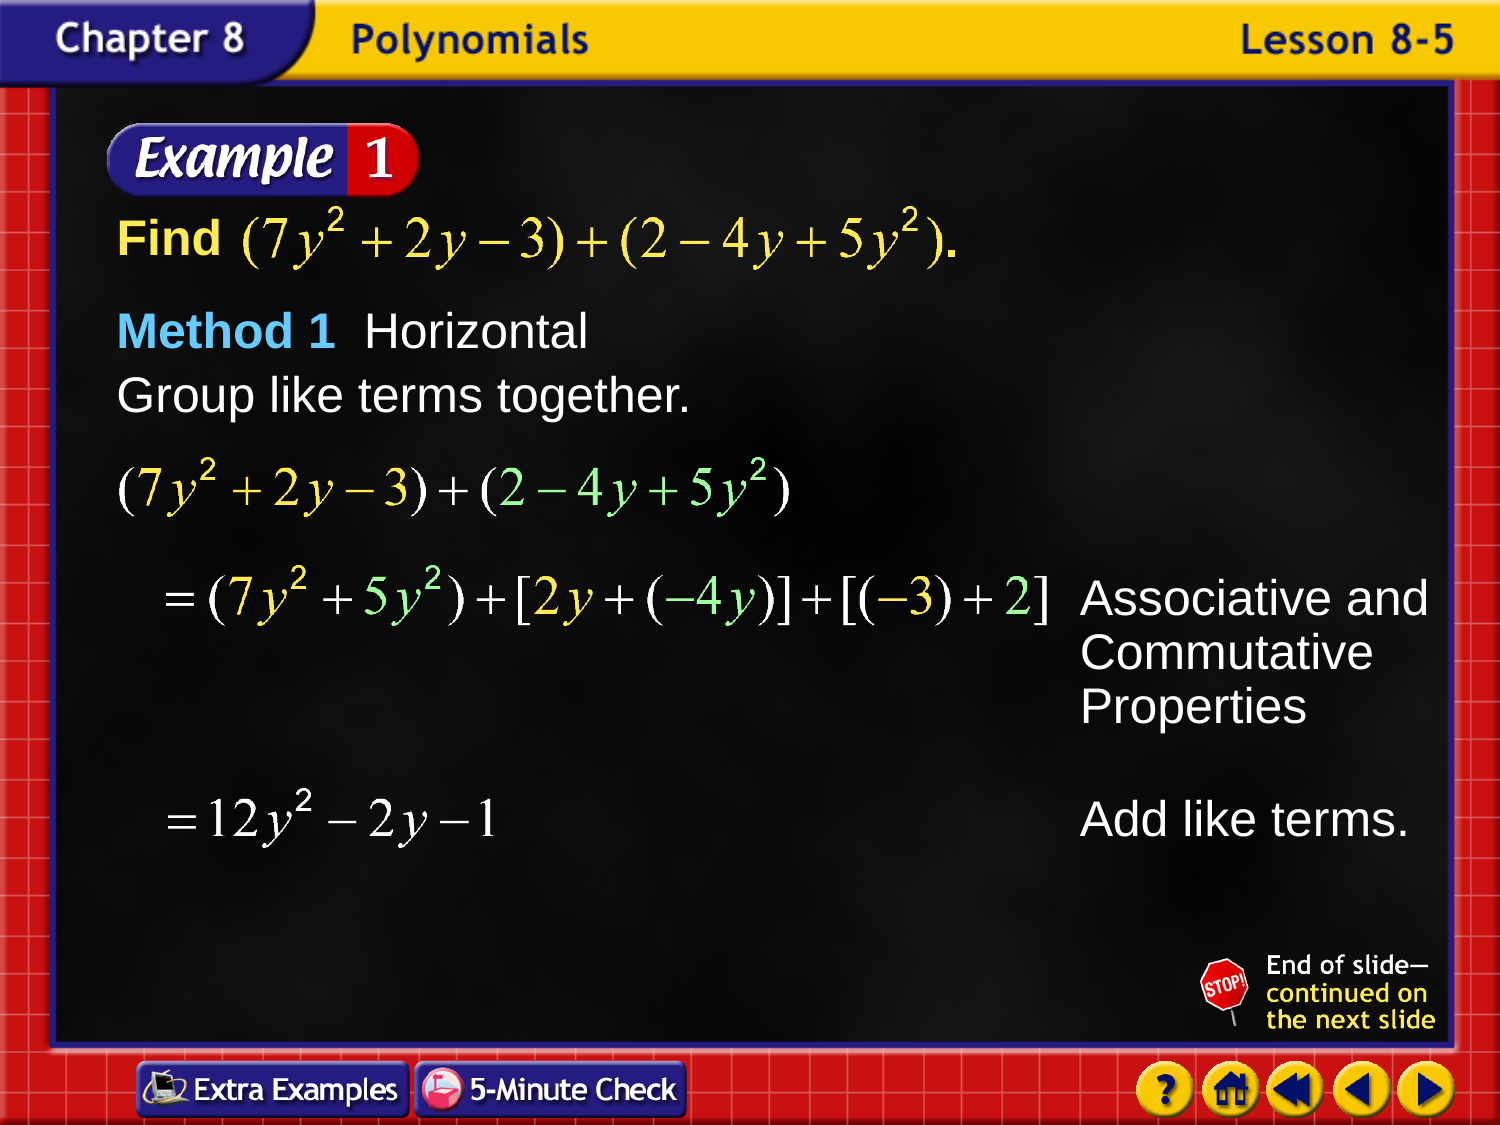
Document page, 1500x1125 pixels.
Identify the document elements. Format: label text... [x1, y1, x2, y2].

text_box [163, 560, 1500, 743]
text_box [165, 782, 1452, 855]
text_box Method 1 Horizontal Group like terms together. [101, 297, 1098, 431]
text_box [101, 201, 1381, 288]
picture [0, 1, 1500, 1125]
